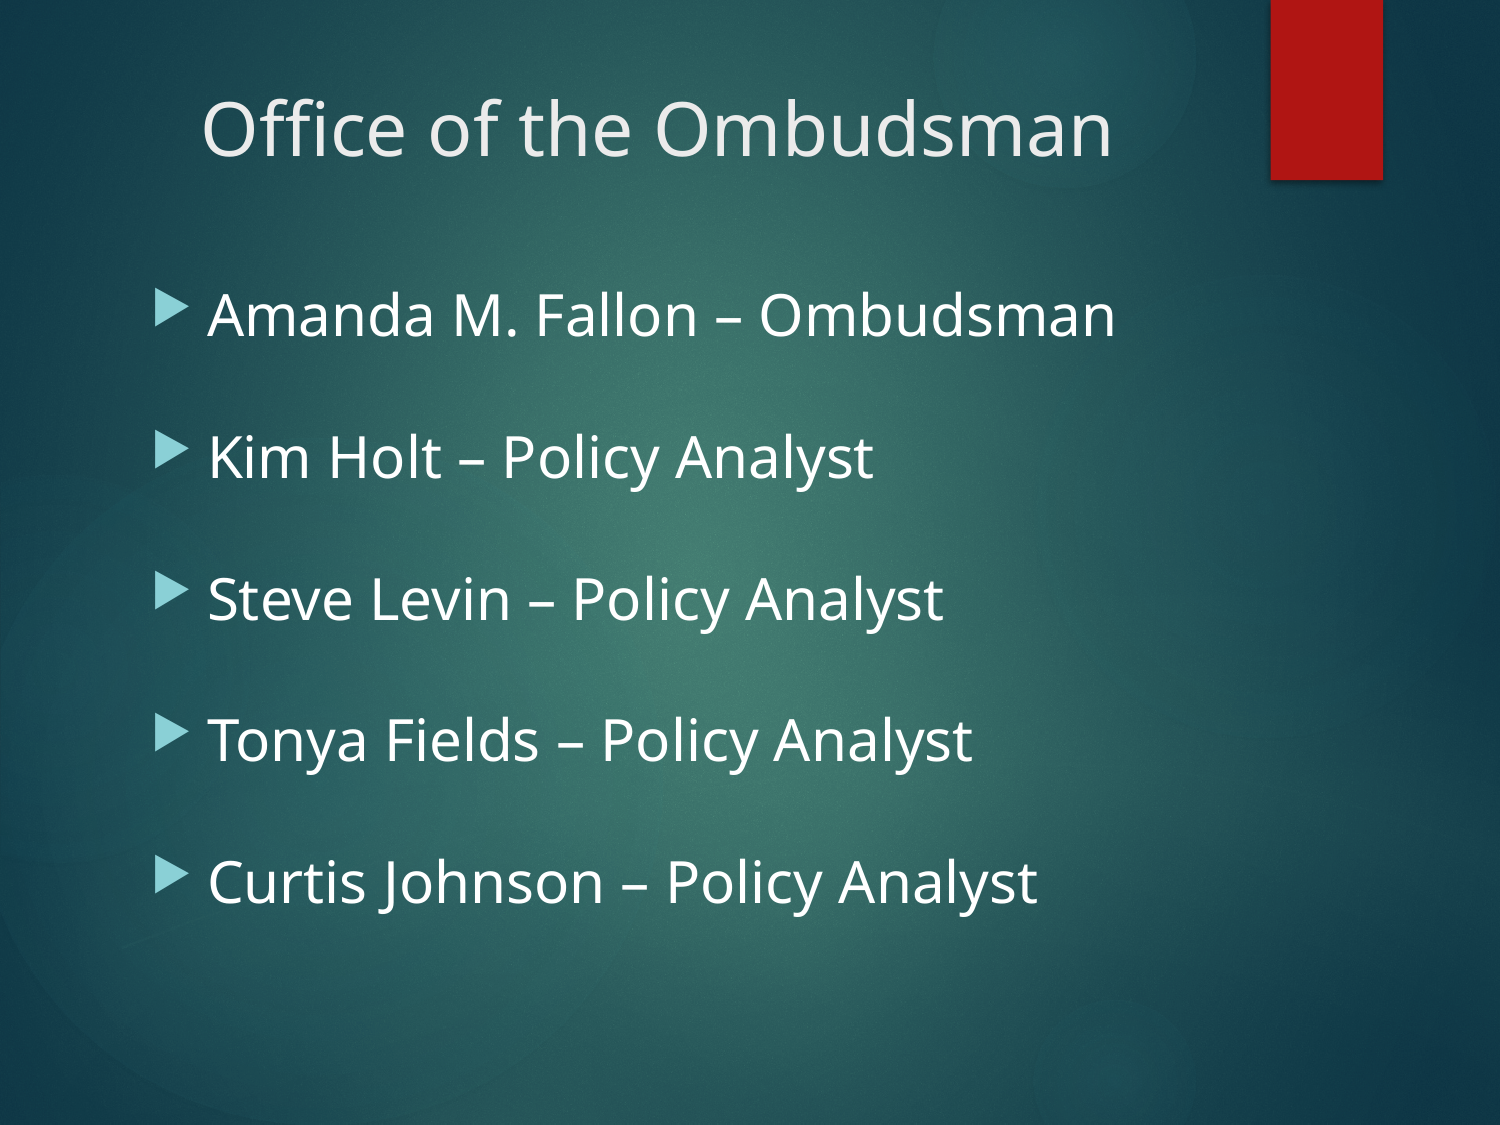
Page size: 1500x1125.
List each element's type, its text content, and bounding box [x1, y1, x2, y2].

title Office of the Ombudsman [79, 74, 1237, 233]
list Amanda M. Fallon – Ombudsman Kim Holt – Policy Analyst Steve Levin – Policy Analyst Tonya Fields – Policy Analyst Curtis Johnson – Policy Analyst [135, 271, 1334, 1025]
